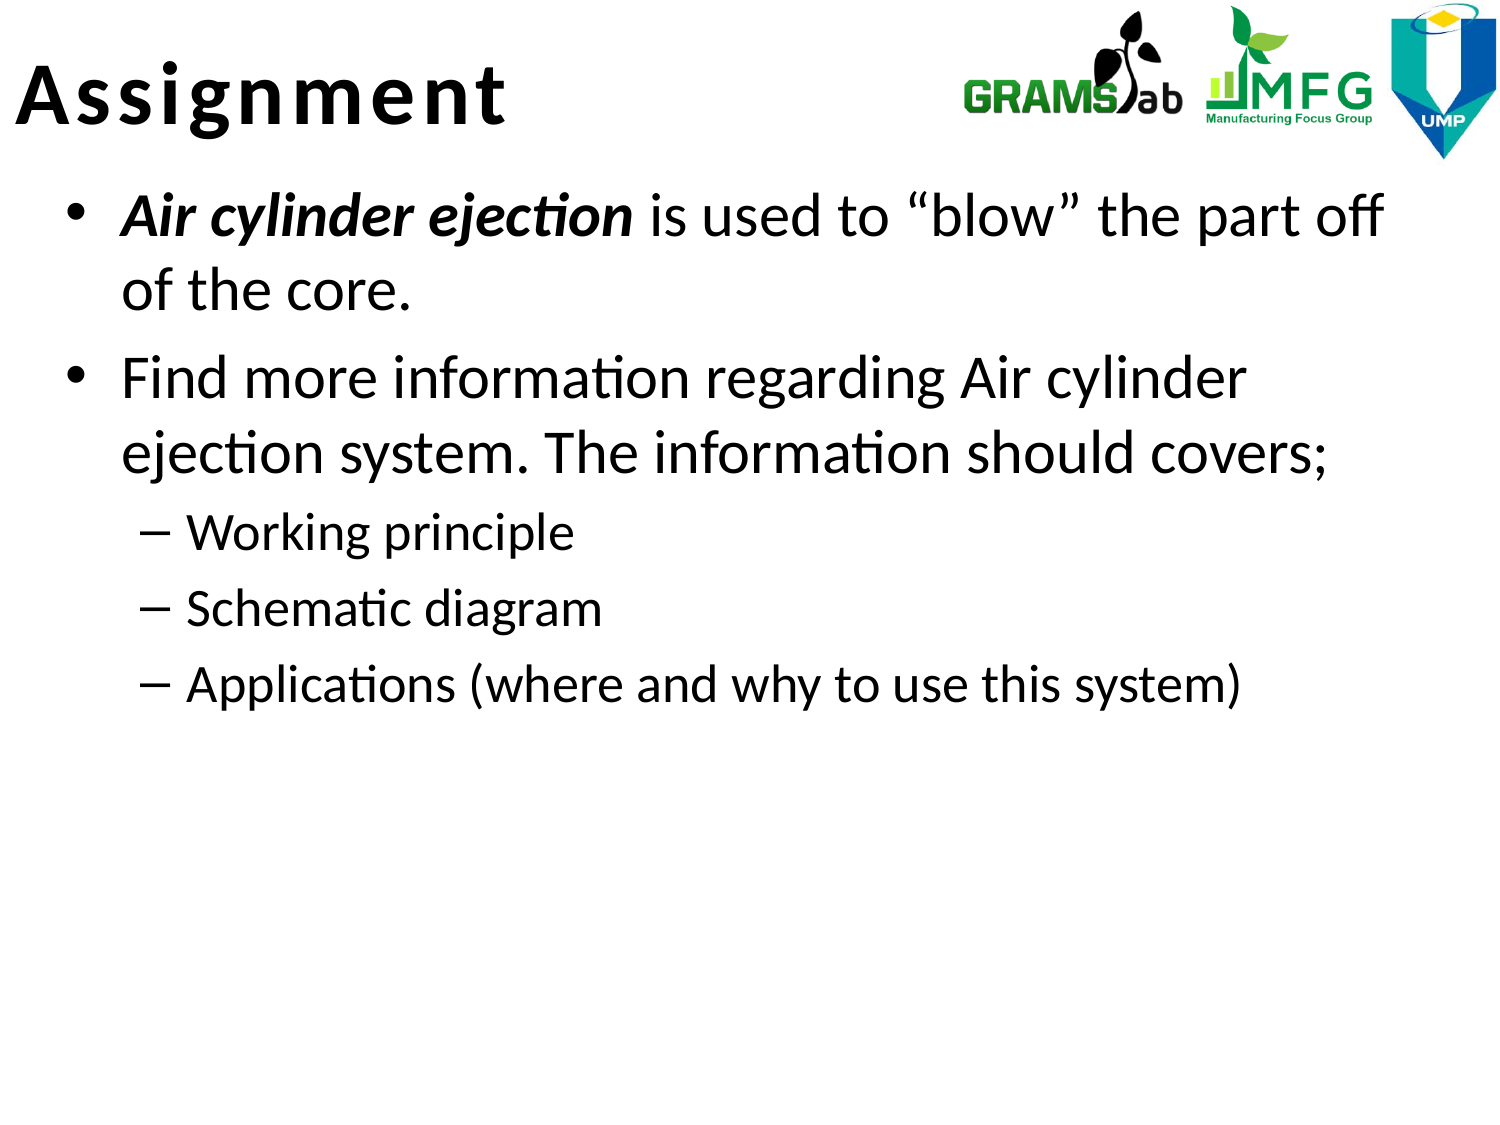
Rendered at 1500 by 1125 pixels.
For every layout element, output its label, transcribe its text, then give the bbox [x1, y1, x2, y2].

list Air cylinder ejection is used to “blow” the part off of the core. Find more information regarding Air cylinder ejection system. The information should covers; Working principle Schematic diagram Applications (where and why to use this system) [50, 166, 1425, 1063]
picture [962, 0, 1184, 167]
picture [1199, 1, 1378, 130]
picture [1387, 0, 1500, 167]
title Assignment [0, 27, 750, 150]
